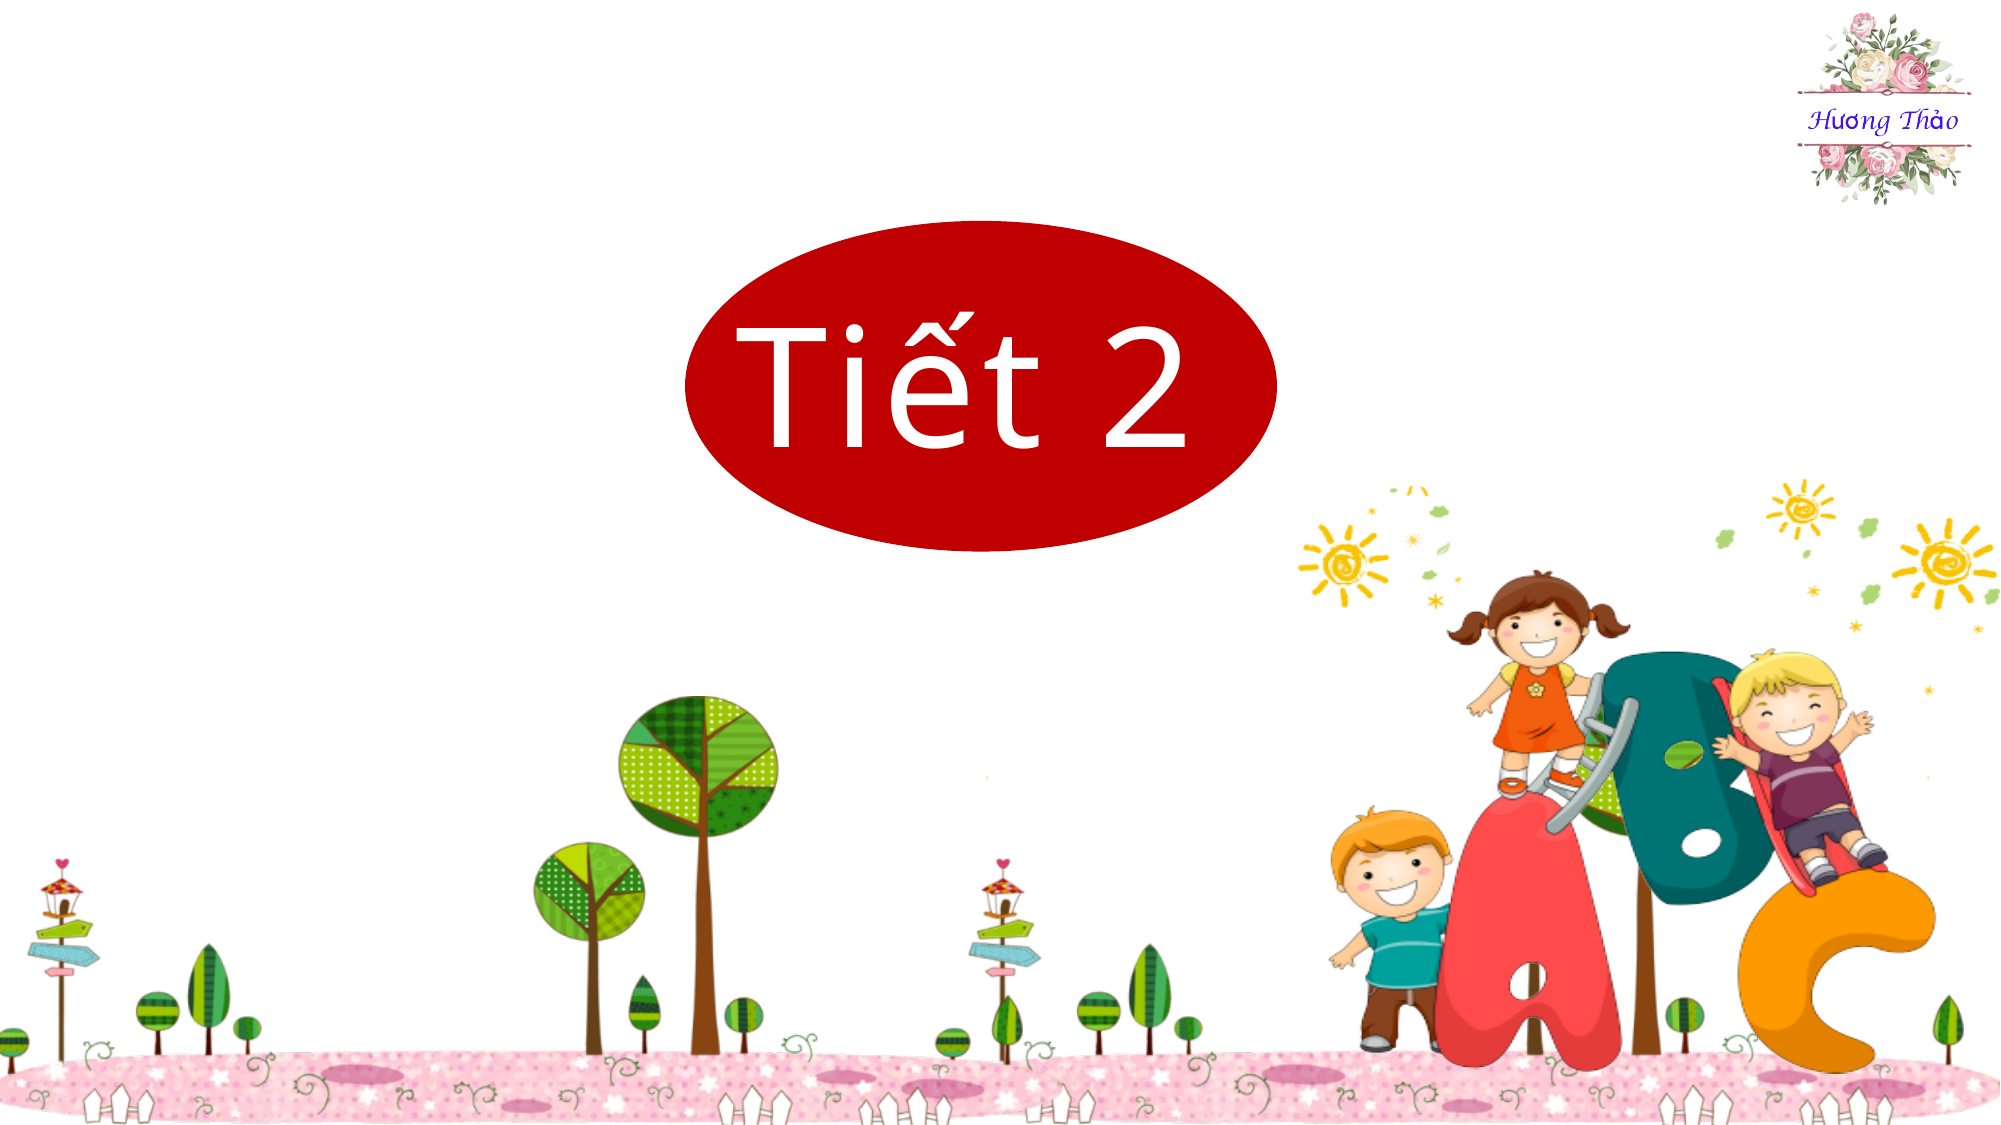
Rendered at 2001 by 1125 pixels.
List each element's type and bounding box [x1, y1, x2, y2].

text_box [0, 479, 2000, 1125]
text_box [685, 220, 1277, 479]
list [1755, 0, 2000, 248]
